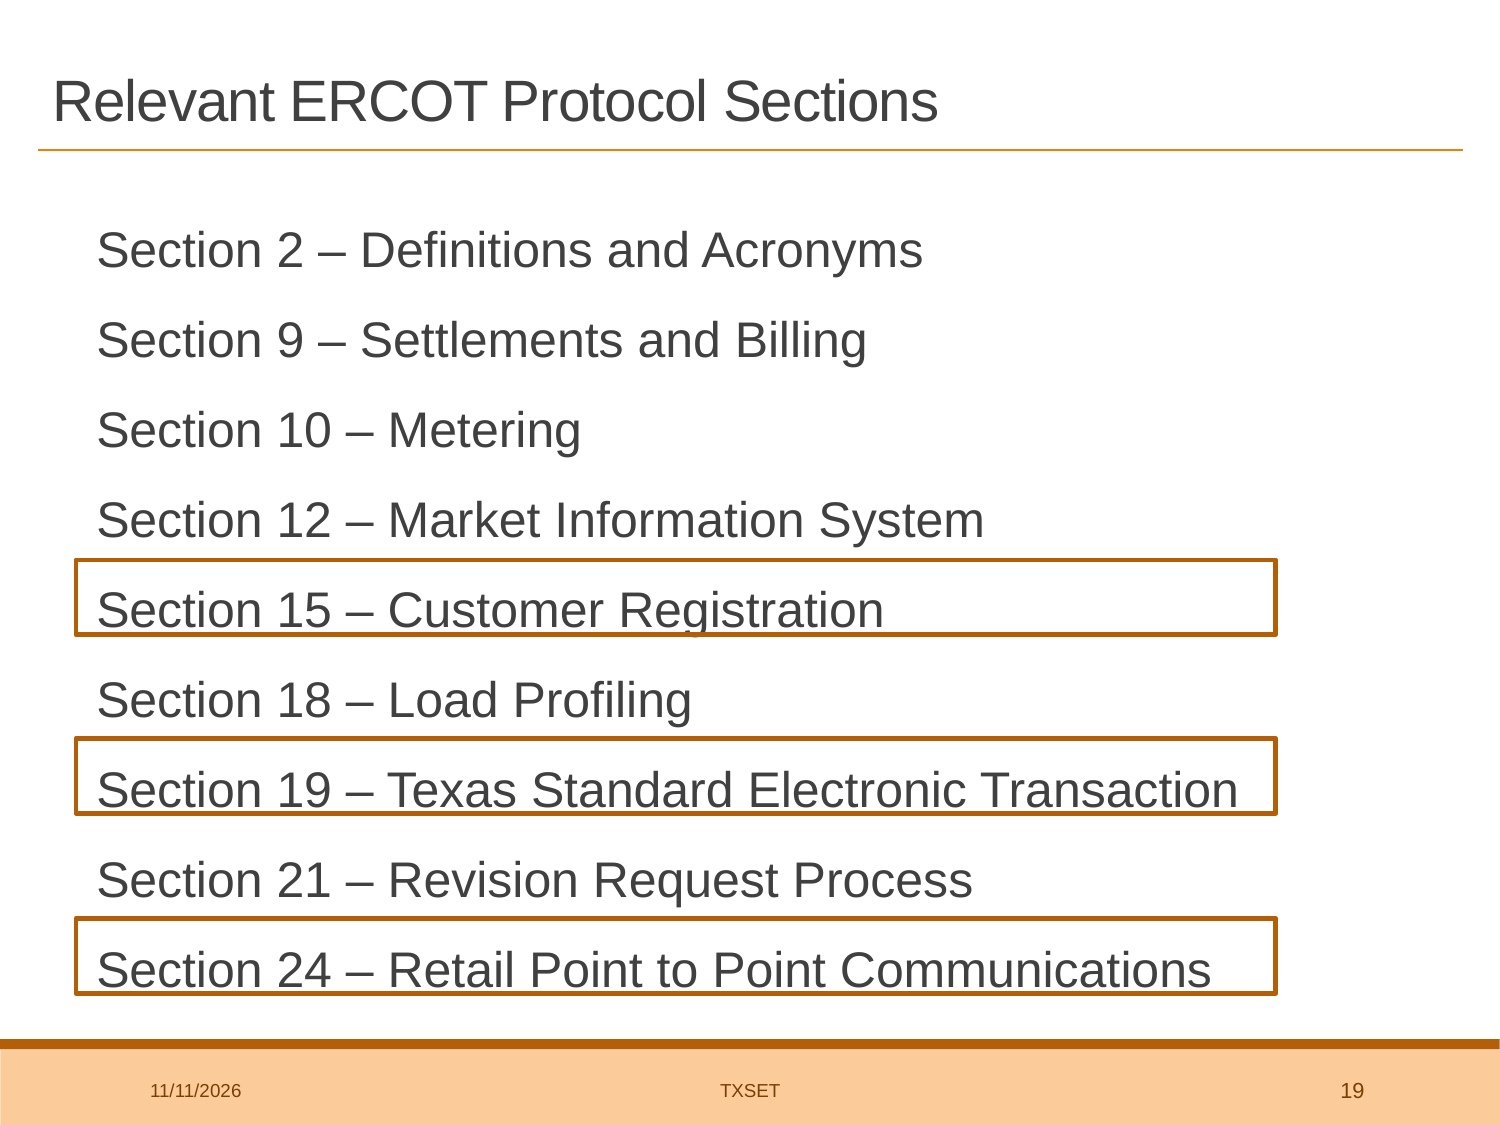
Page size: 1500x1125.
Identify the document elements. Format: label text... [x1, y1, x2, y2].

text_box [75, 917, 1277, 995]
text_box Section 2 – Definitions and Acronyms Section 9 – Settlements and Billing Section 10 – Metering Section 12 – Market Information System Section 15 – Customer Registration Section 18 – Load Profiling Section 19 – Texas Standard Electronic Transaction Section 21 – Revision Request Process Section 24 – Retail Point to Point Communications [81, 995, 1255, 1005]
text_box [75, 559, 1277, 636]
text_box [75, 737, 1277, 815]
text_box Section 2 – Definitions and Acronyms Section 9 – Settlements and Billing Section 10 – Metering Section 12 – Market Information System Section 15 – Customer Registration Section 18 – Load Profiling Section 19 – Texas Standard Electronic Transaction Section 21 – Revision Request Process Section 24 – Retail Point to Point Communications [81, 815, 1255, 917]
slide_number 19 [1218, 1059, 1380, 1120]
text_box Section 2 – Definitions and Acronyms Section 9 – Settlements and Billing Section 10 – Metering Section 12 – Market Information System Section 15 – Customer Registration Section 18 – Load Profiling Section 19 – Texas Standard Electronic Transaction Section 21 – Revision Request Process Section 24 – Retail Point to Point Communications [81, 636, 1255, 737]
footer TxSET [453, 1059, 1047, 1120]
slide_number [135, 1059, 440, 1120]
text_box Section 2 – Definitions and Acronyms Section 9 – Settlements and Billing Section 10 – Metering Section 12 – Market Information System Section 15 – Customer Registration Section 18 – Load Profiling Section 19 – Texas Standard Electronic Transaction Section 21 – Revision Request Process Section 24 – Retail Point to Point Communications [81, 179, 1255, 559]
title Relevant ERCOT Protocol Sections [37, 37, 1275, 141]
